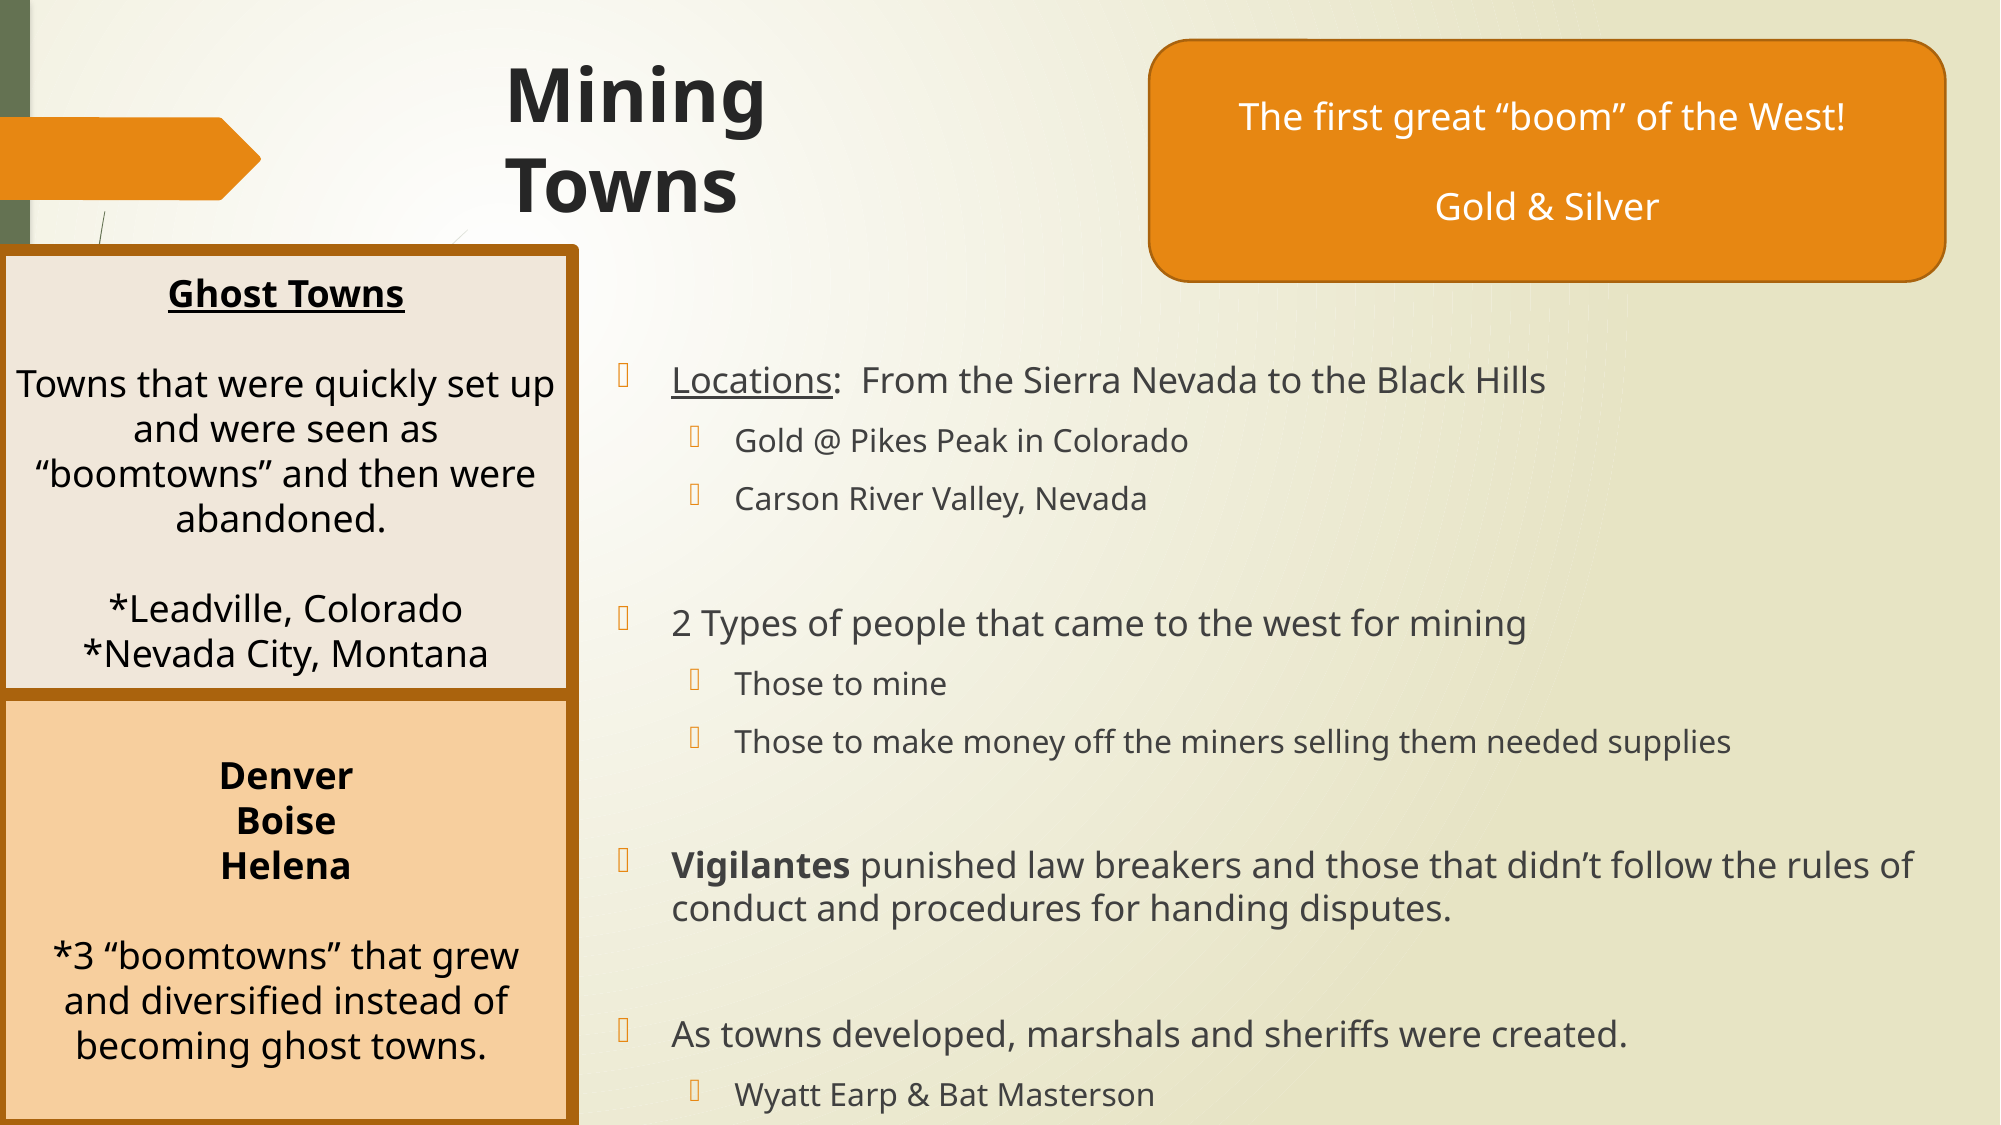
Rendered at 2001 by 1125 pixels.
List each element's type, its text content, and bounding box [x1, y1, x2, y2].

title Mining Towns [489, 40, 1027, 251]
list Locations: From the Sierra Nevada to the Black Hills Gold @ Pikes Peak in Colorado Carson River Valley, Nevada 2 Types of people that came to the west for mining Those to mine Those to make money off the miners selling them needed supplies Vigilantes punished law breakers and those that didn’t follow the rules of conduct and procedures for handing disputes. As towns developed, marshals and sheriffs were created. Wyatt Earp & Bat Masterson [602, 350, 2000, 1125]
text_box Ghost Towns Towns that were quickly set up and were seen as “boomtowns” and then were abandoned. *Leadville, Colorado *Nevada City, Montana [0, 249, 574, 693]
text_box The first great “boom” of the West! Gold & Silver [1147, 38, 1947, 283]
text_box Denver Boise Helena *3 “boomtowns” that grew and diversified instead of becoming ghost towns. [0, 693, 574, 1125]
